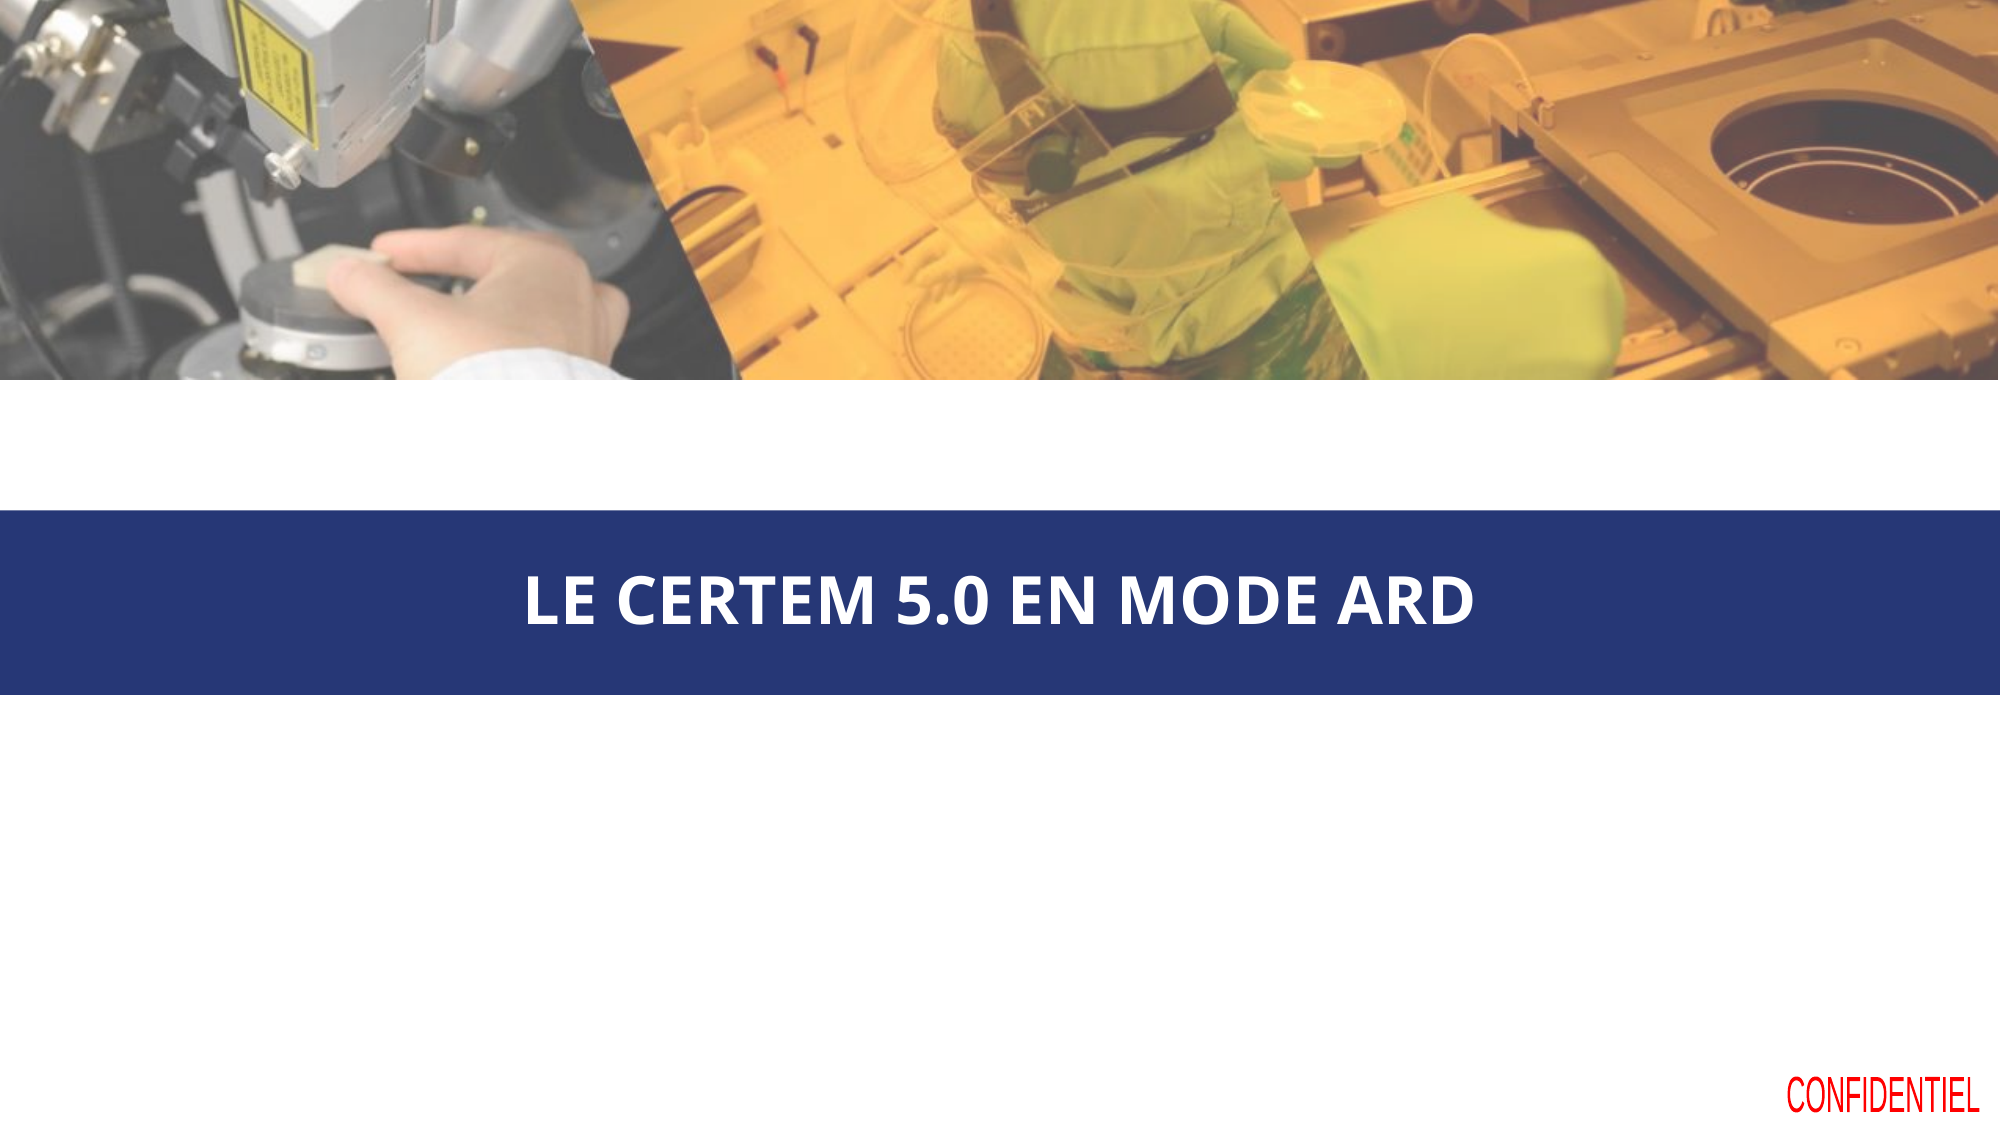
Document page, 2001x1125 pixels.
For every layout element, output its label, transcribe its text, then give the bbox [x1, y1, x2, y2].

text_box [0, 0, 1998, 380]
title Le CERTeM 5.0 en mode ARD [0, 510, 2000, 695]
